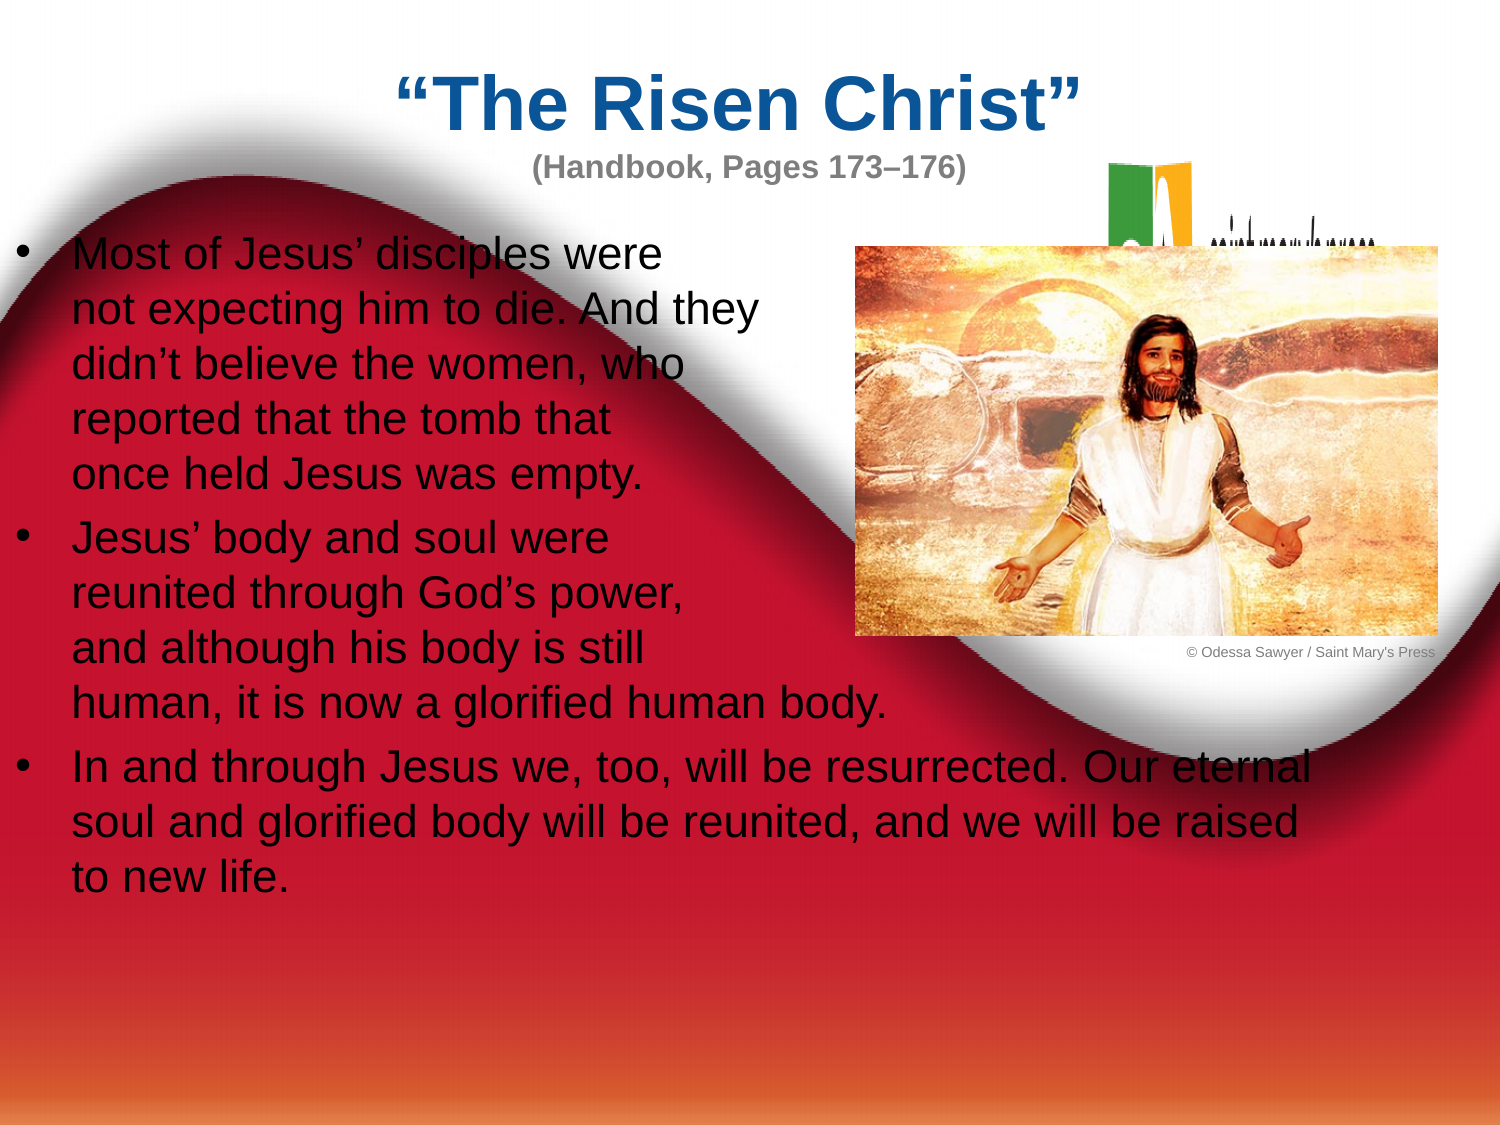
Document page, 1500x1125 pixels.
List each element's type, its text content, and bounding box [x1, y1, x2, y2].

picture [0, 0, 1500, 1125]
list Most of Jesus’ disciples were not expecting him to die. And they didn’t believe the women, who reported that the tomb that once held Jesus was empty. Jesus’ body and soul were reunited through God’s power, and although his body is still human, it is now a glorified human body. In and through Jesus we, too, will be resurrected. Our eternal soul and glorified body will be reunited, and we will be raised to new life. [0, 216, 1350, 959]
title “The Risen Christ” (Handbook, Pages 173–176) [75, 45, 1425, 233]
text_box © Odessa Sawyer / Saint Mary's Press [1171, 635, 1451, 668]
